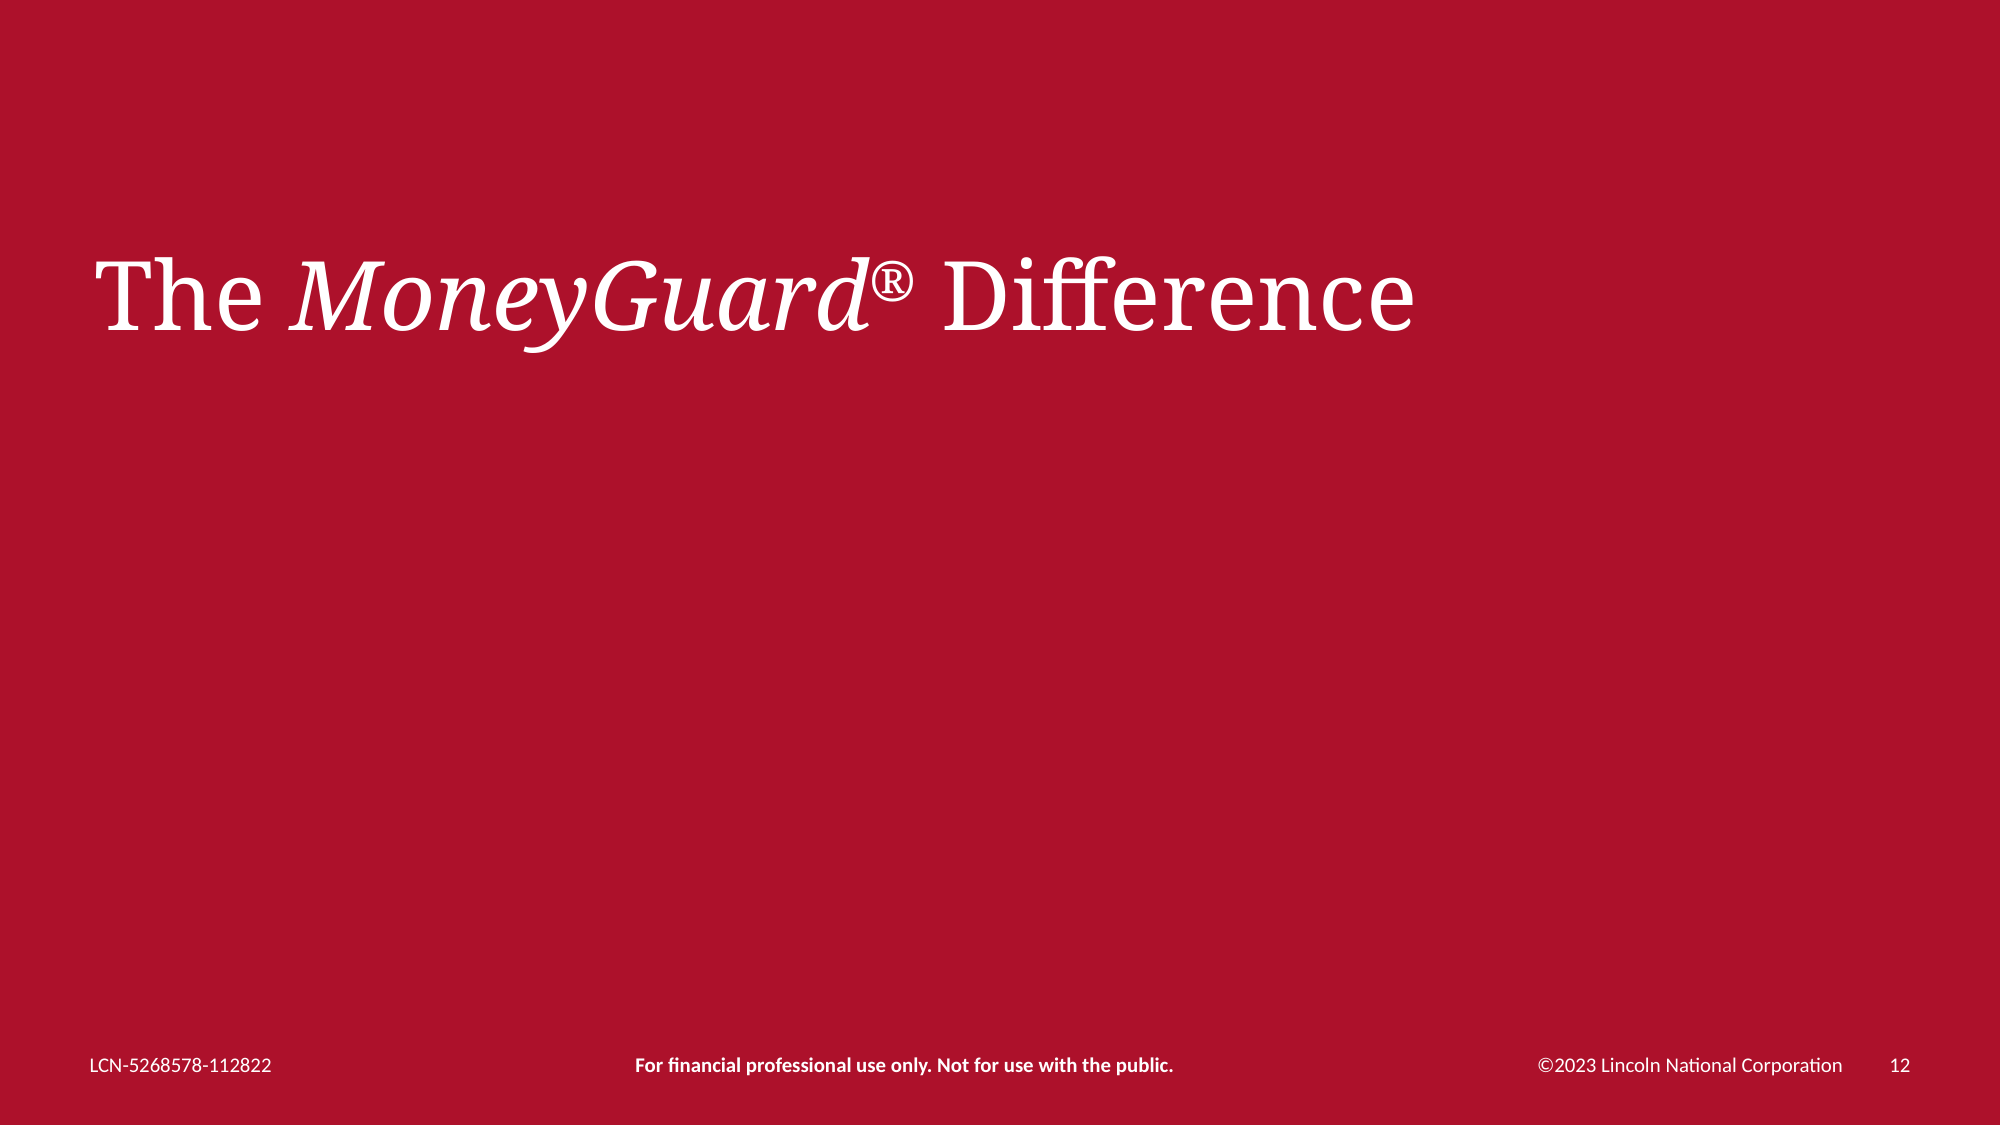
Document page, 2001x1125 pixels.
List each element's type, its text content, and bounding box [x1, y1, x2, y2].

list The MoneyGuard® Difference [94, 234, 1906, 350]
